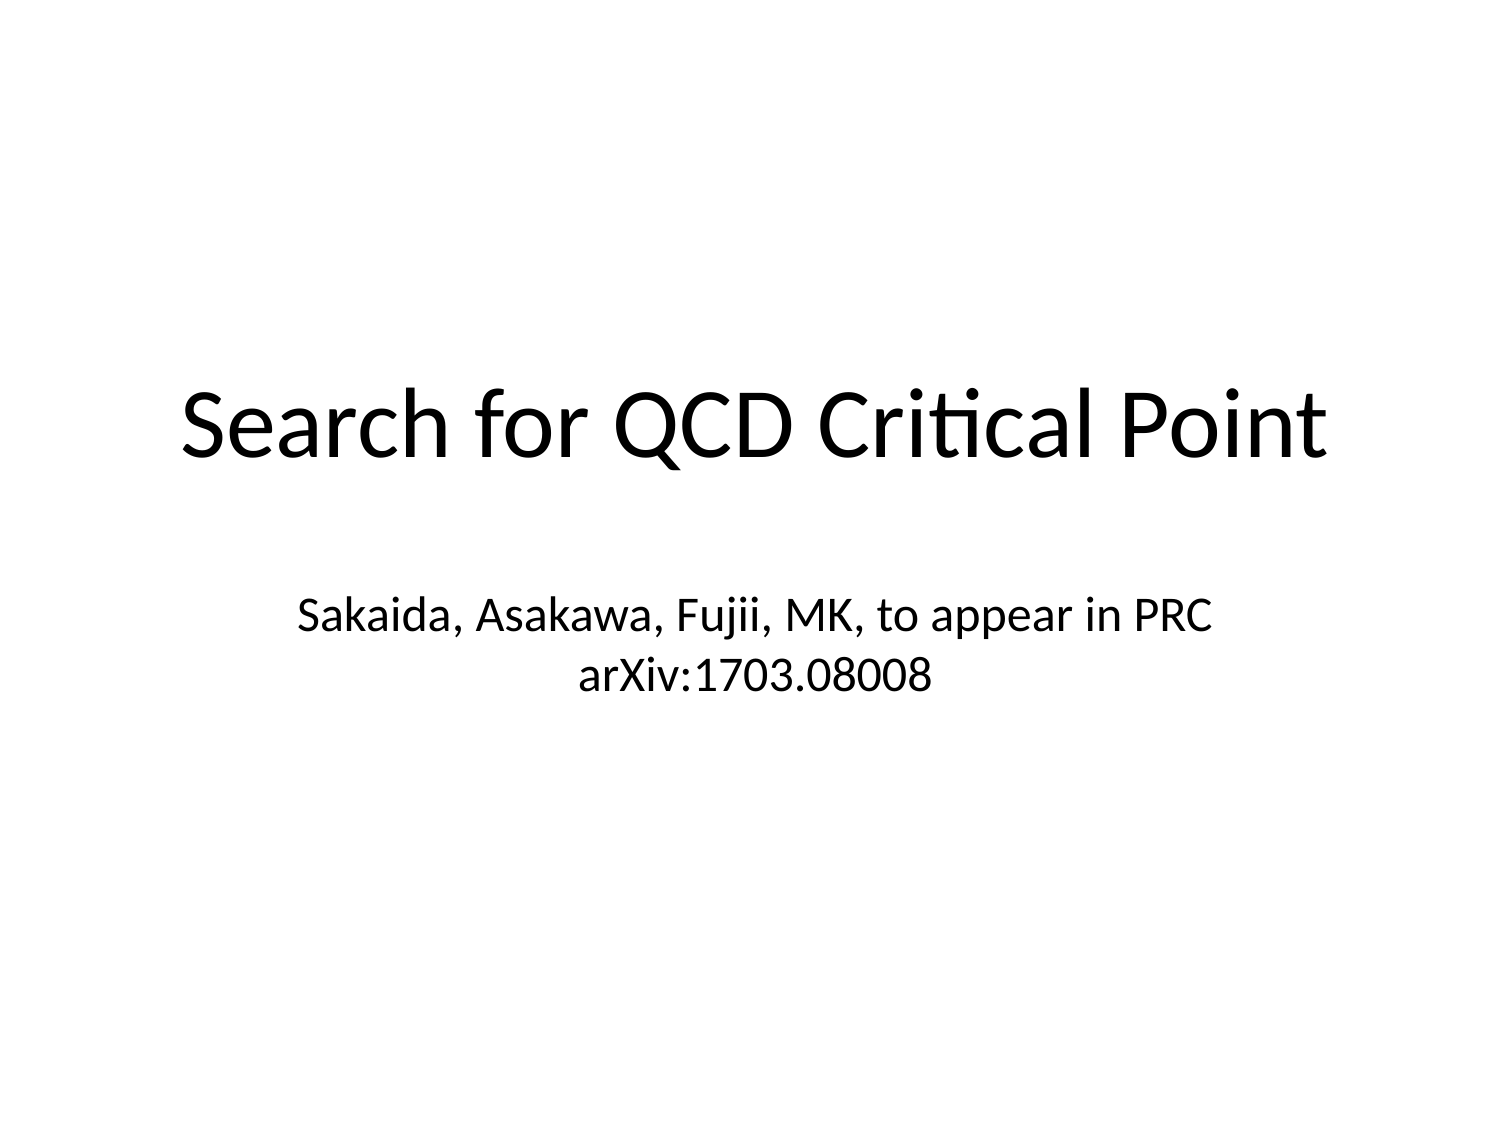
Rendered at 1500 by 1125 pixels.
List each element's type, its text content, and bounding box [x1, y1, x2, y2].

text_box Search for QCD Critical Point [165, 349, 1345, 485]
text_box Sakaida, Asakawa, Fujii, MK, to appear in PRC arXiv:1703.08008 [282, 574, 1229, 709]
